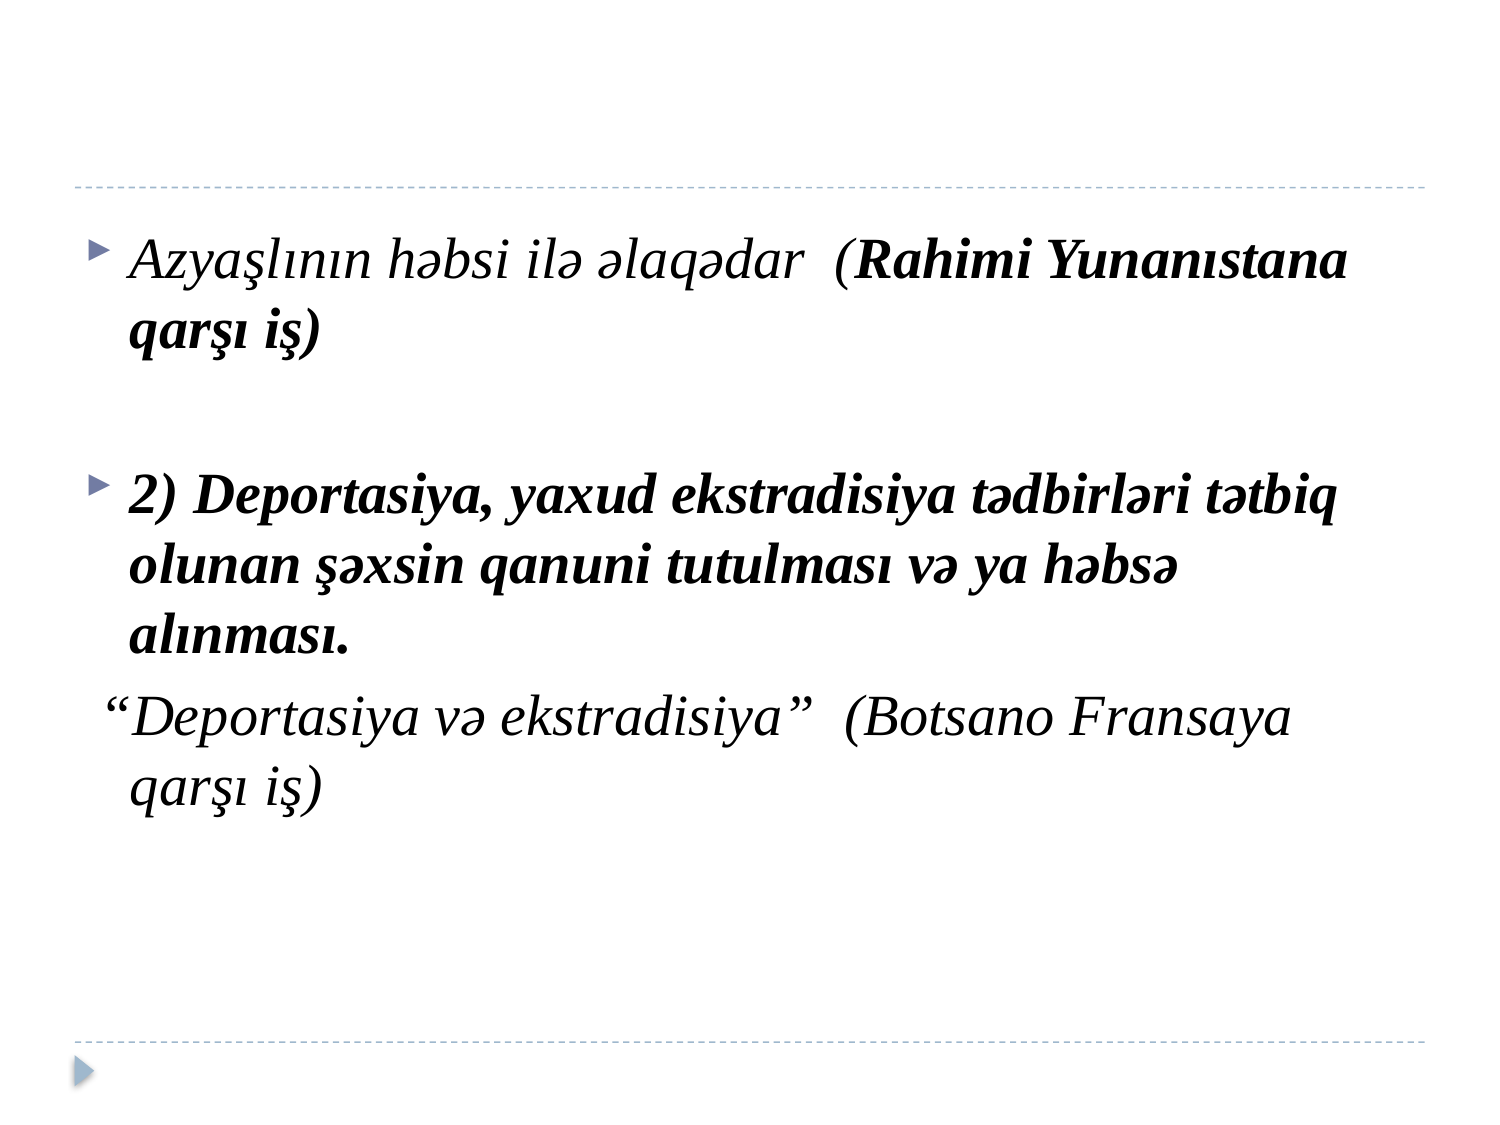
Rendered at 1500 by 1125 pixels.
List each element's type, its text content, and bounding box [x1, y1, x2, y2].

list Azyaşlının həbsi ilə əlaqədar (Rahimi Yunanıstana qarşı iş) 2) Deportasiya, yaxud ekstradisiya tədbirləri tətbiq olunan şəxsin qanuni tutulması və ya həbsə alınması. “Deportasiya və ekstradisiya” (Botsano Fransaya qarşı iş) [70, 140, 1421, 951]
